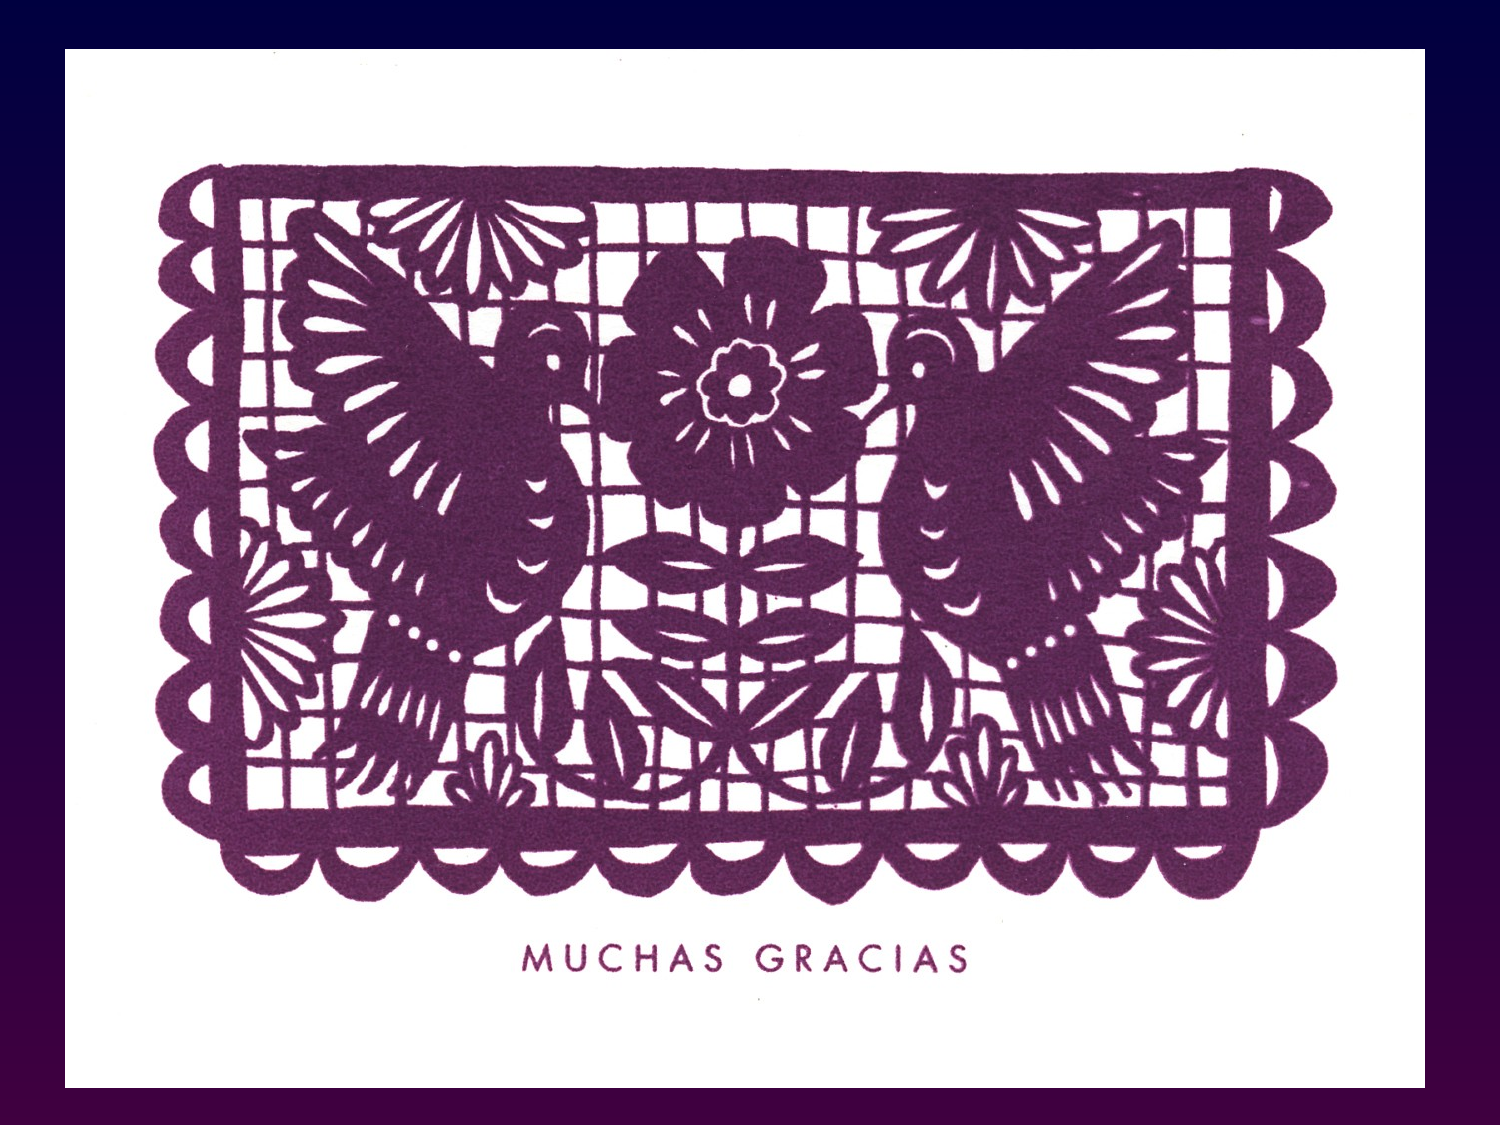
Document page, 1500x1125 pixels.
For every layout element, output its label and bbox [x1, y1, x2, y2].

picture [65, 49, 1426, 1088]
